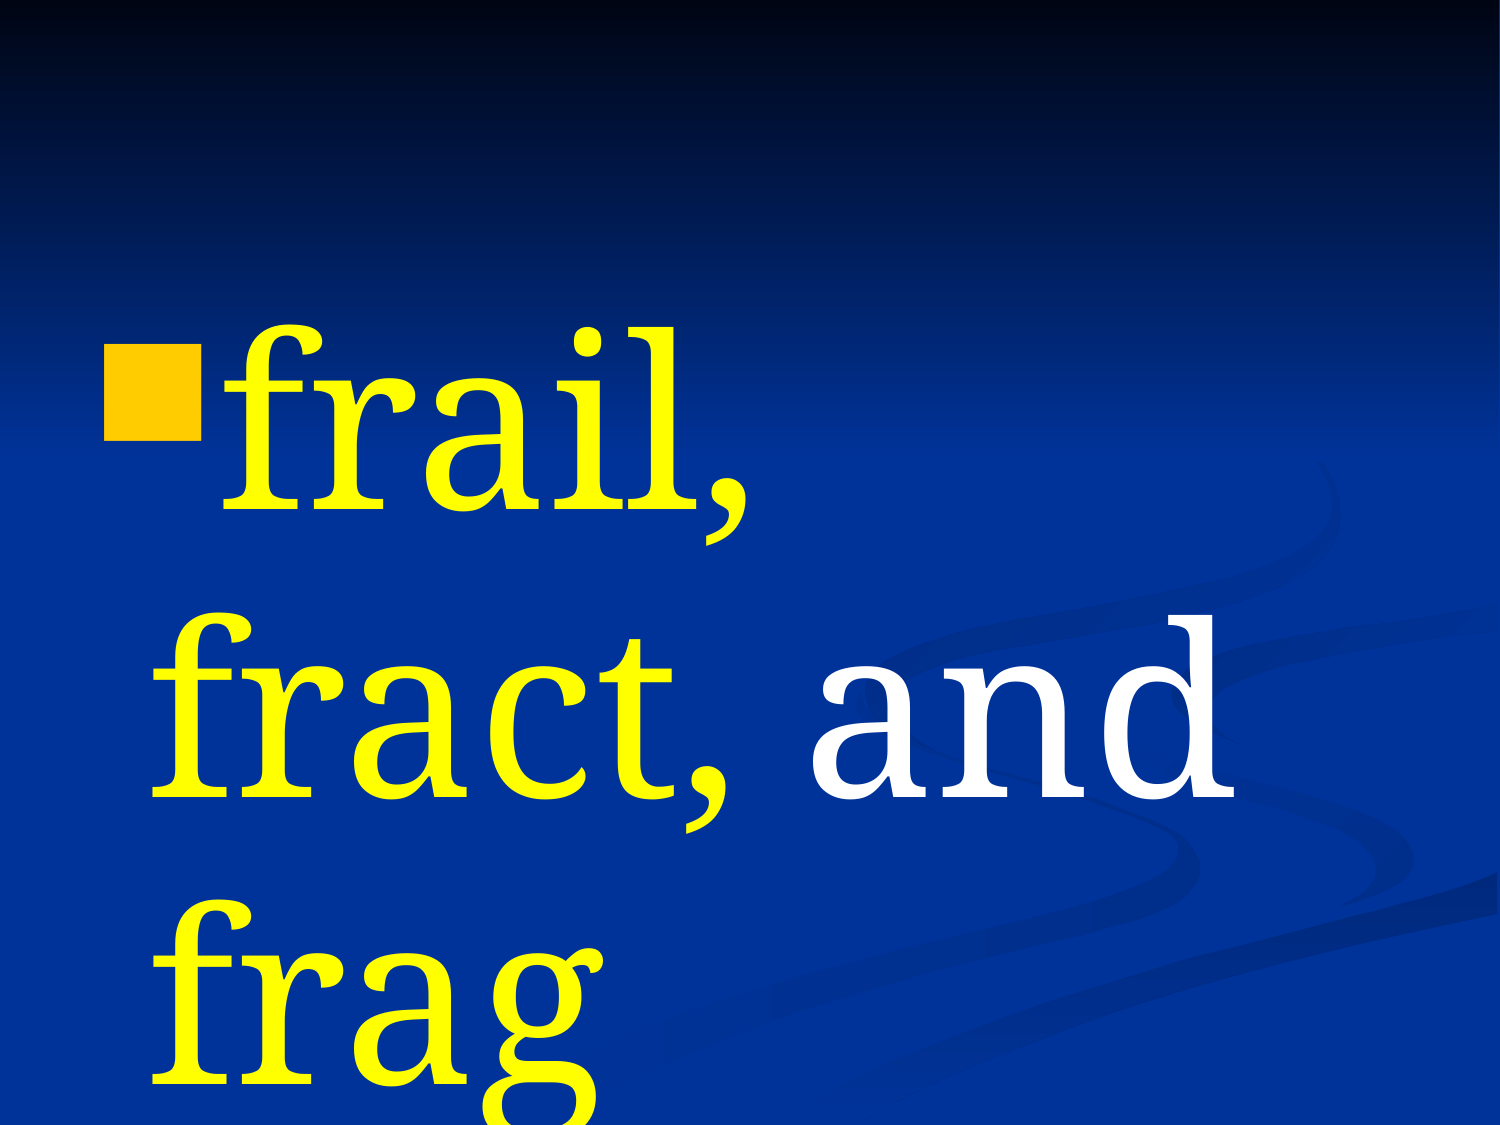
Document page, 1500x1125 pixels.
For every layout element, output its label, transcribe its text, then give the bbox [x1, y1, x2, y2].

list frail, fract, and frag [75, 262, 1425, 1005]
